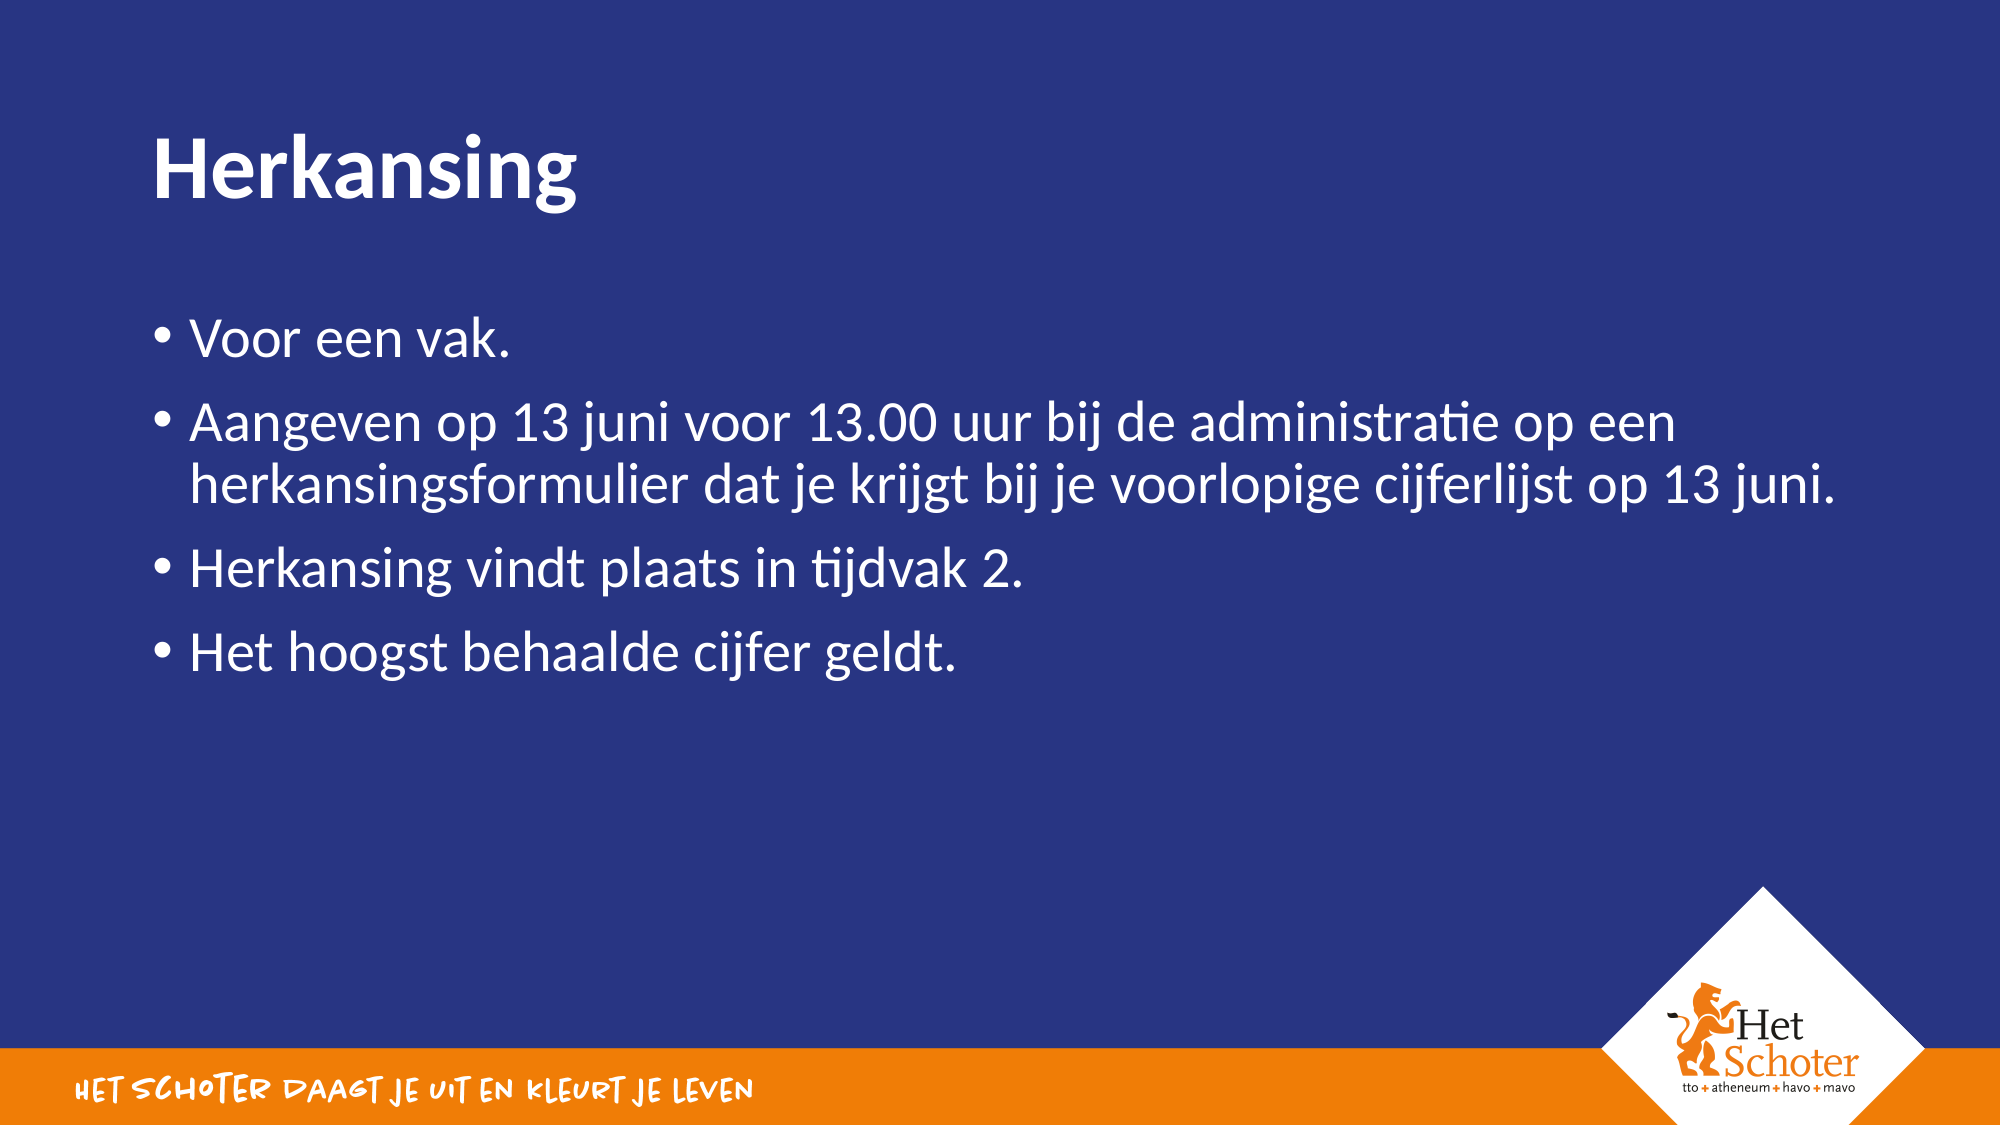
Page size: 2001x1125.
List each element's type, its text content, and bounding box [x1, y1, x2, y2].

title Herkansing [137, 59, 1863, 278]
picture [0, 882, 2000, 1125]
list Voor een vak. Aangeven op 13 juni voor 13.00 uur bij de administratie op een herkansingsformulier dat je krijgt bij je voorlopige cijferlijst op 13 juni. Herkansing vindt plaats in tijdvak 2. Het hoogst behaalde cijfer geldt. [137, 299, 1863, 1014]
